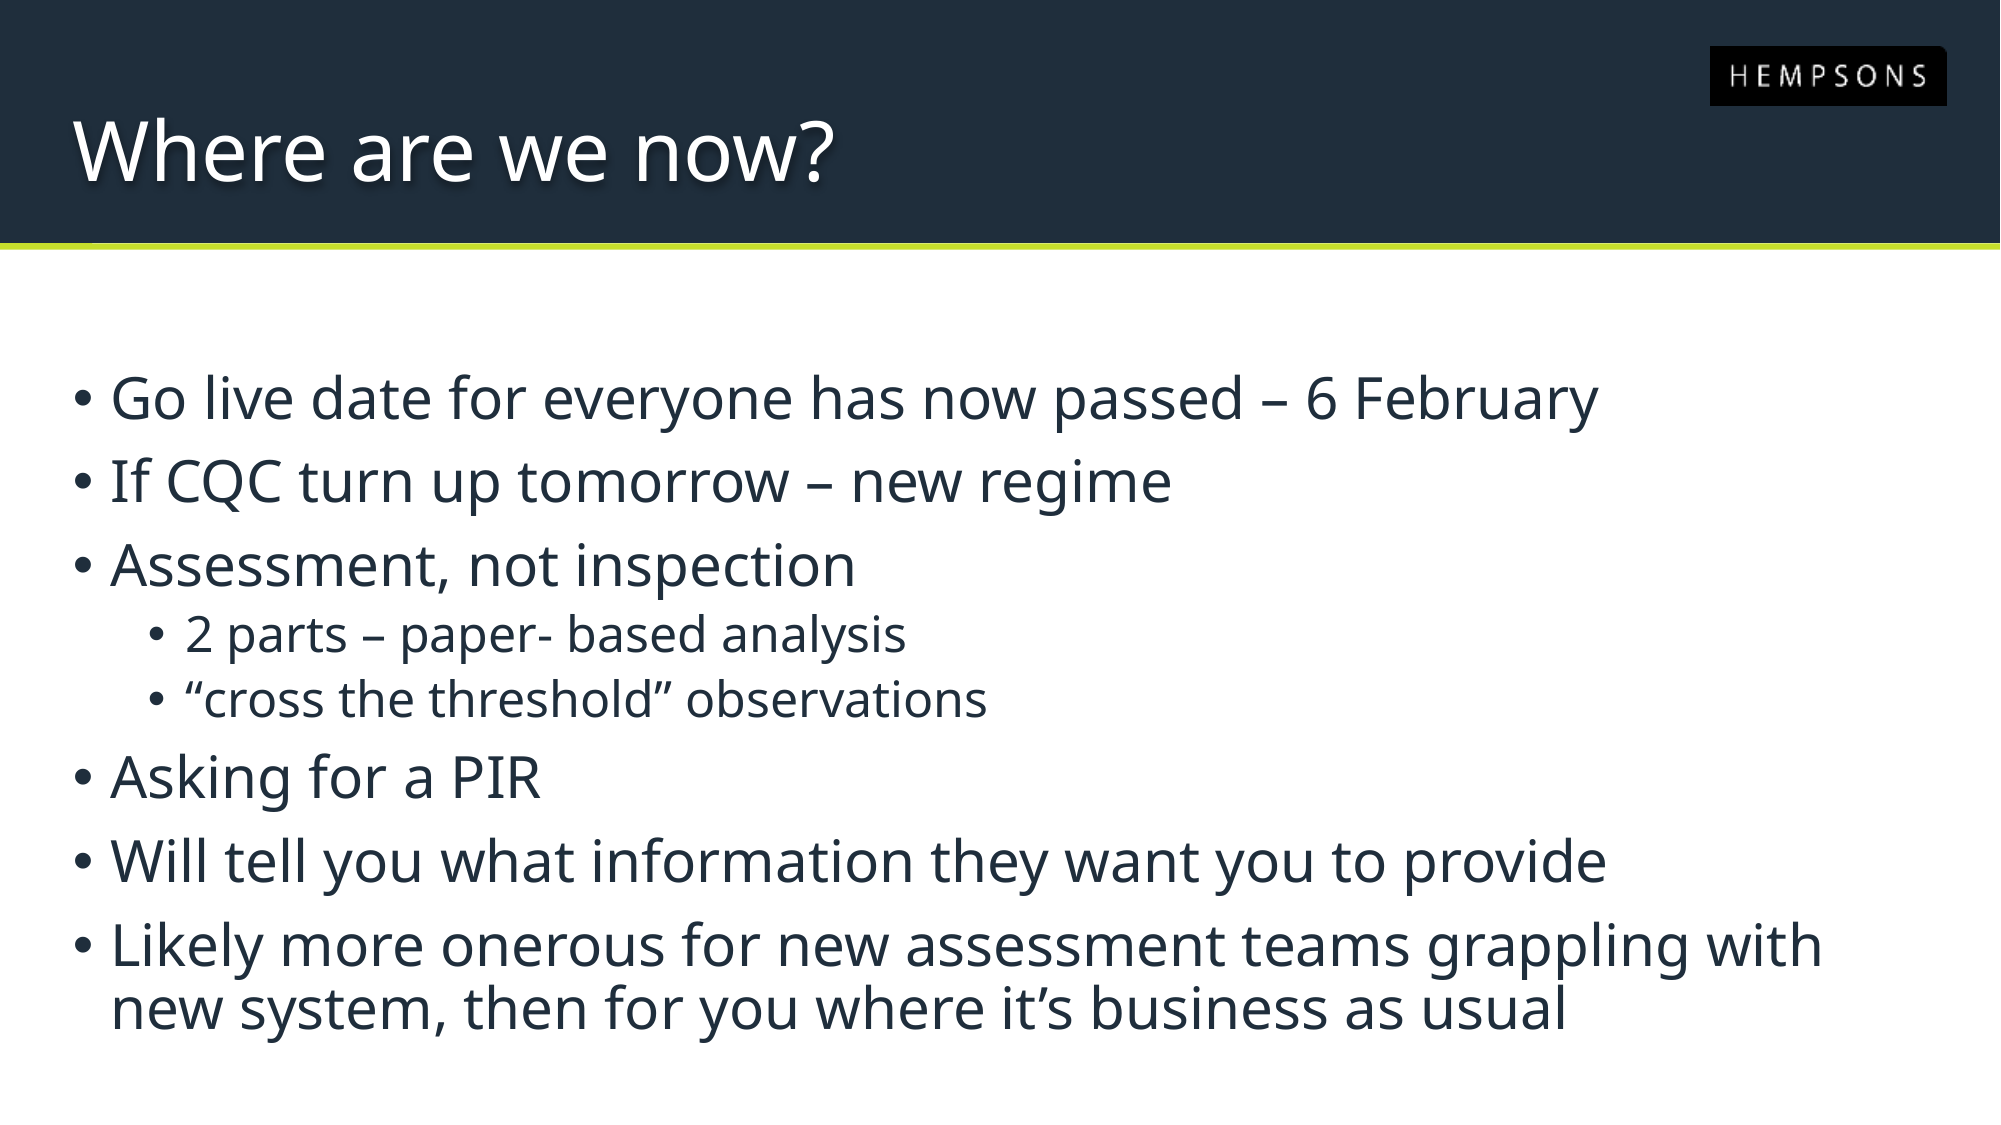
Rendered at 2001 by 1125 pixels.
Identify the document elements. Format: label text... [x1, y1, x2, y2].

title Where are we now? [57, 67, 1947, 242]
picture [1710, 46, 1947, 67]
list Go live date for everyone has now passed – 6 February If CQC turn up tomorrow – new regime Assessment, not inspection 2 parts – paper- based analysis “cross the threshold” observations Asking for a PIR Will tell you what information they want you to provide Likely more onerous for new assessment teams grappling with new system, then for you where it’s business as usual [57, 270, 1947, 1063]
